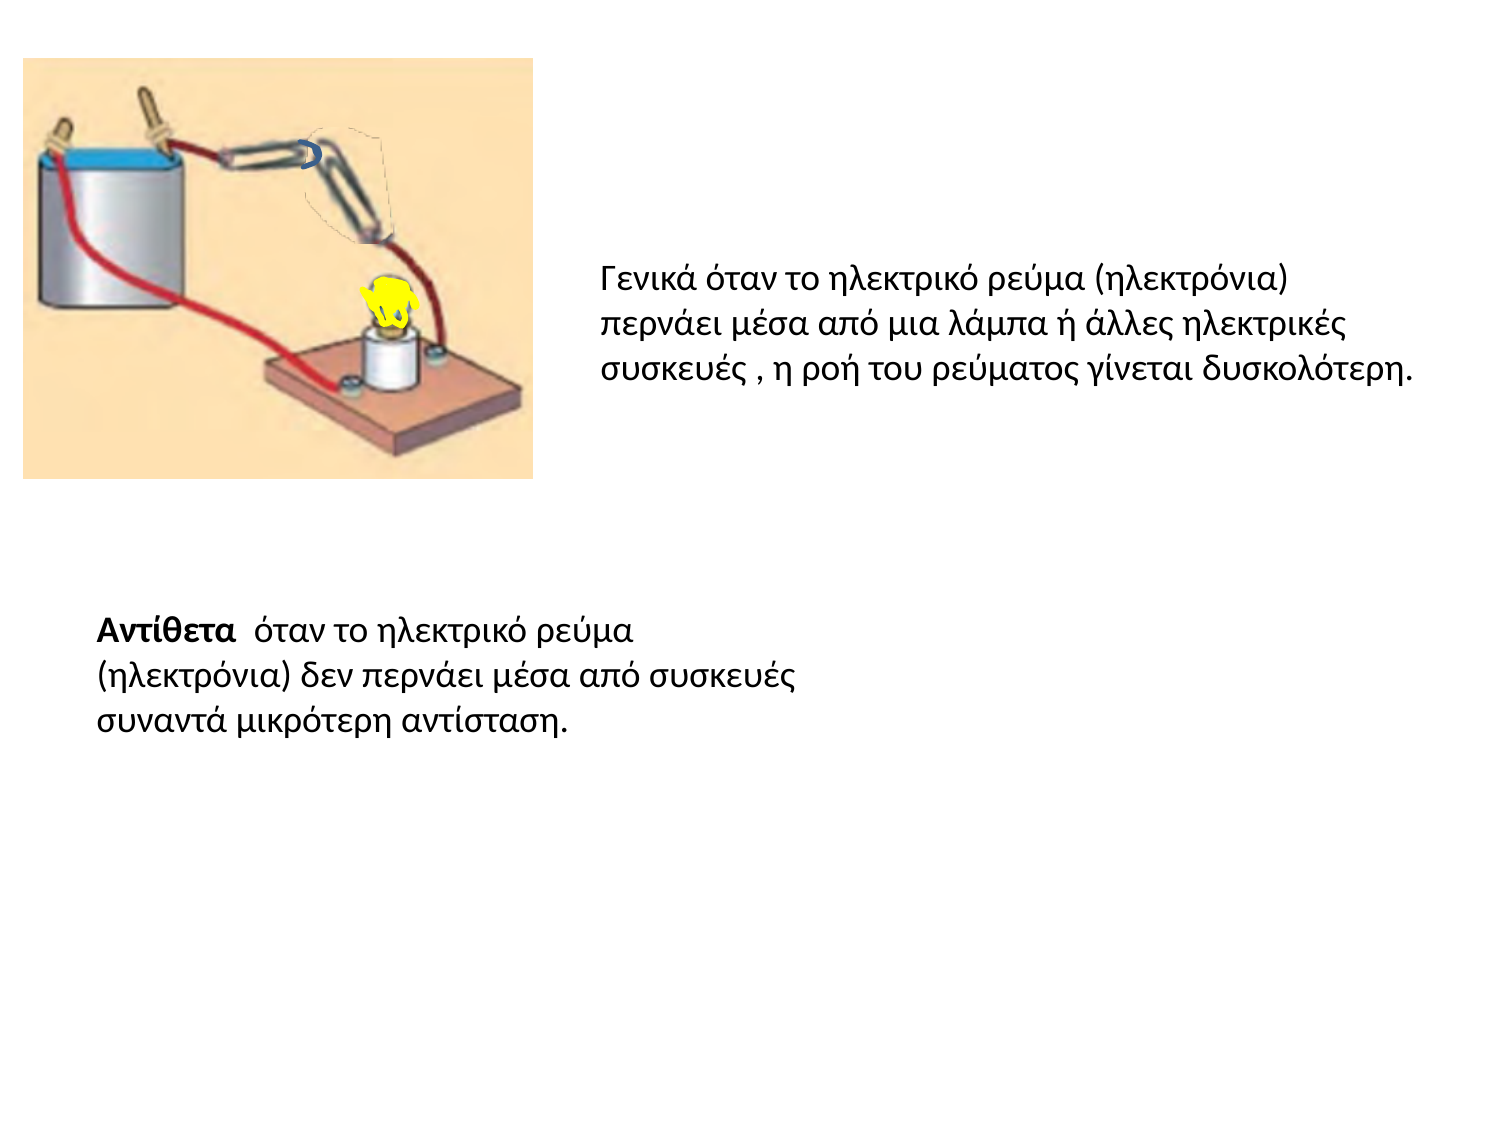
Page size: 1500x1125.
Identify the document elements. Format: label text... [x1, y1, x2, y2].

picture [23, 58, 533, 480]
text_box Γενικά όταν το ηλεκτρικό ρεύμα (ηλεκτρόνια) περνάει μέσα από μια λάμπα ή άλλες ηλεκτρικές συσκευές , η ροή του ρεύματος γίνεται δυσκολότερη. [585, 246, 1430, 486]
text_box Αντίθετα όταν το ηλεκτρικό ρεύμα (ηλεκτρόνια) δεν περνάει μέσα από συσκευές συναντά μικρότερη αντίσταση. [81, 597, 832, 748]
